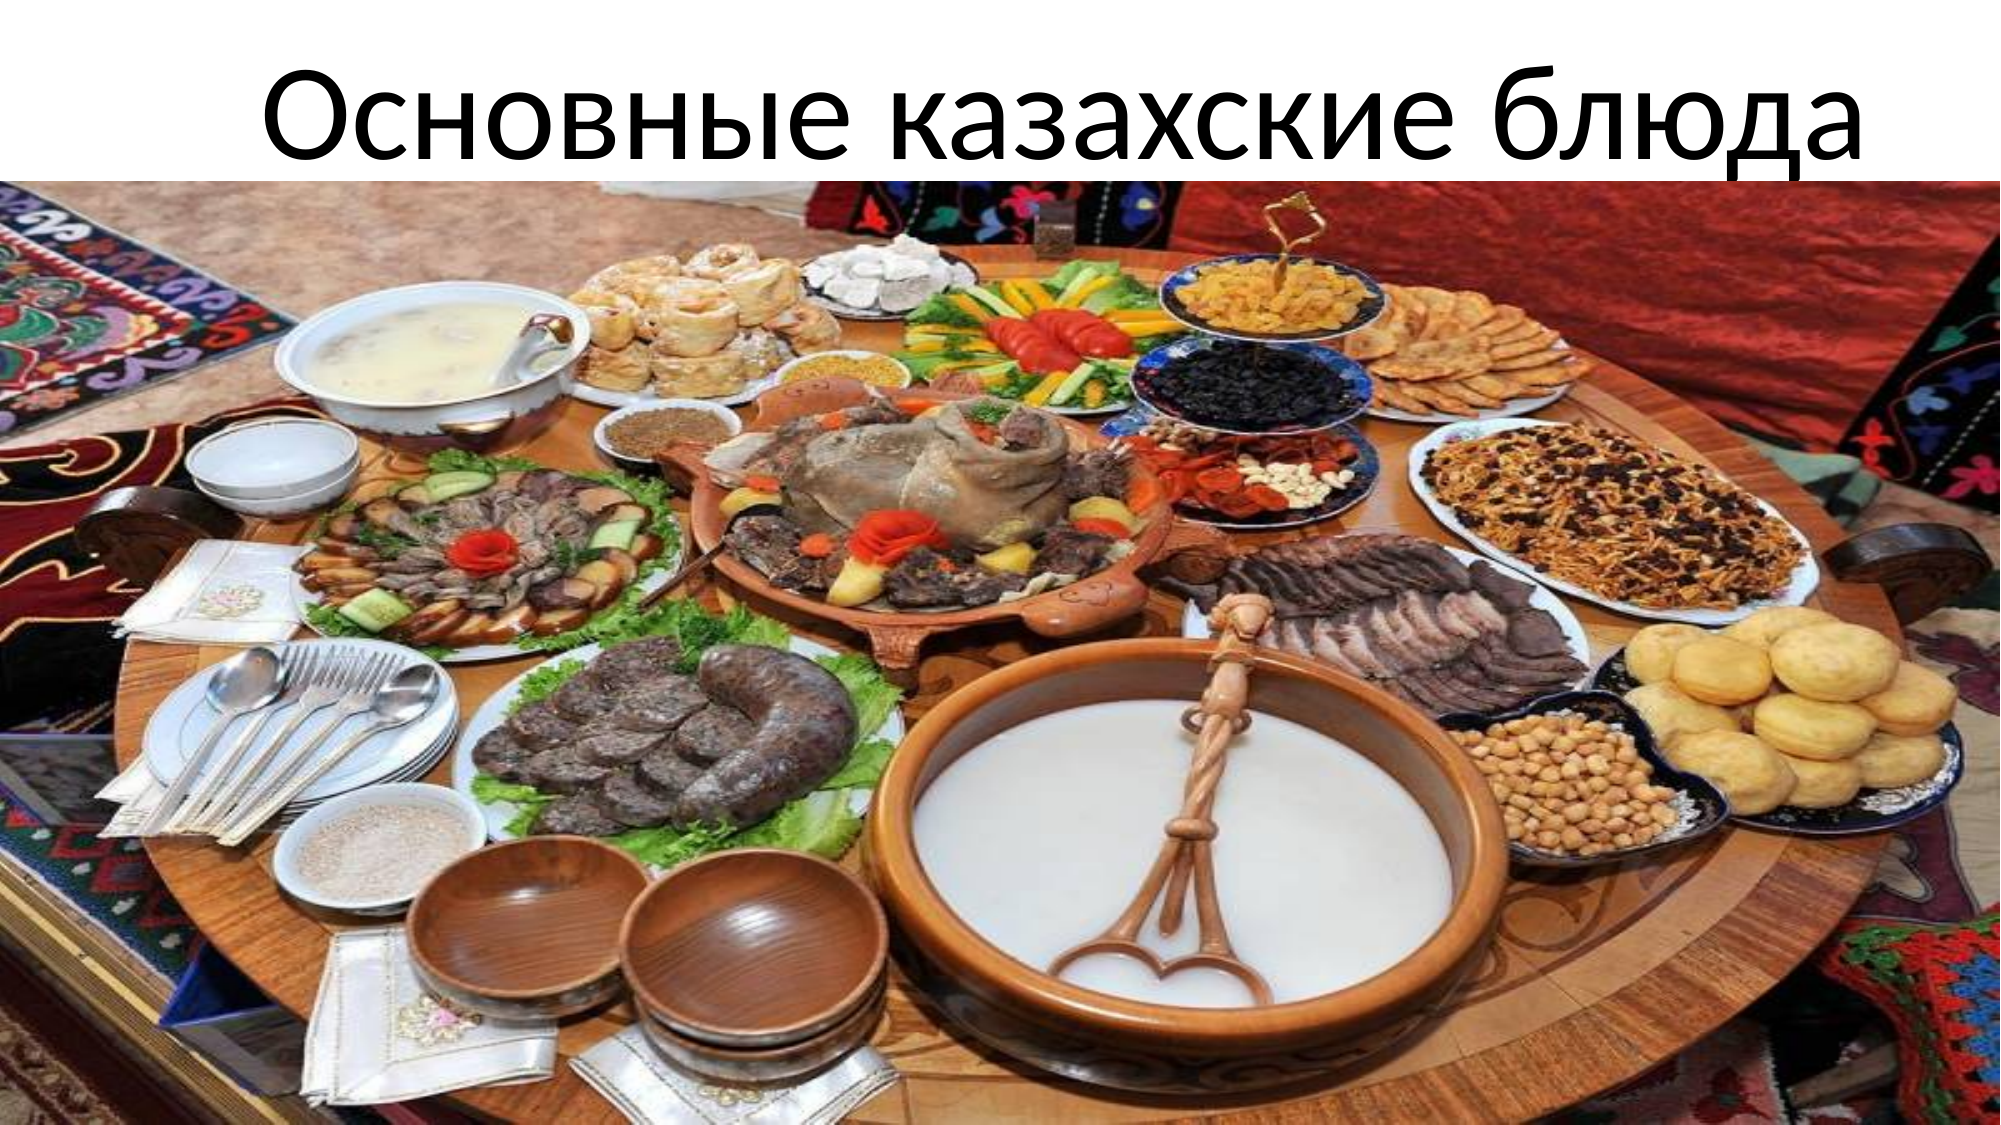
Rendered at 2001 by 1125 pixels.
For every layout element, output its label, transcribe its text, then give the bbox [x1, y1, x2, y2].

list Основные казахские блюда [245, 32, 1971, 181]
picture [0, 181, 2000, 1125]
